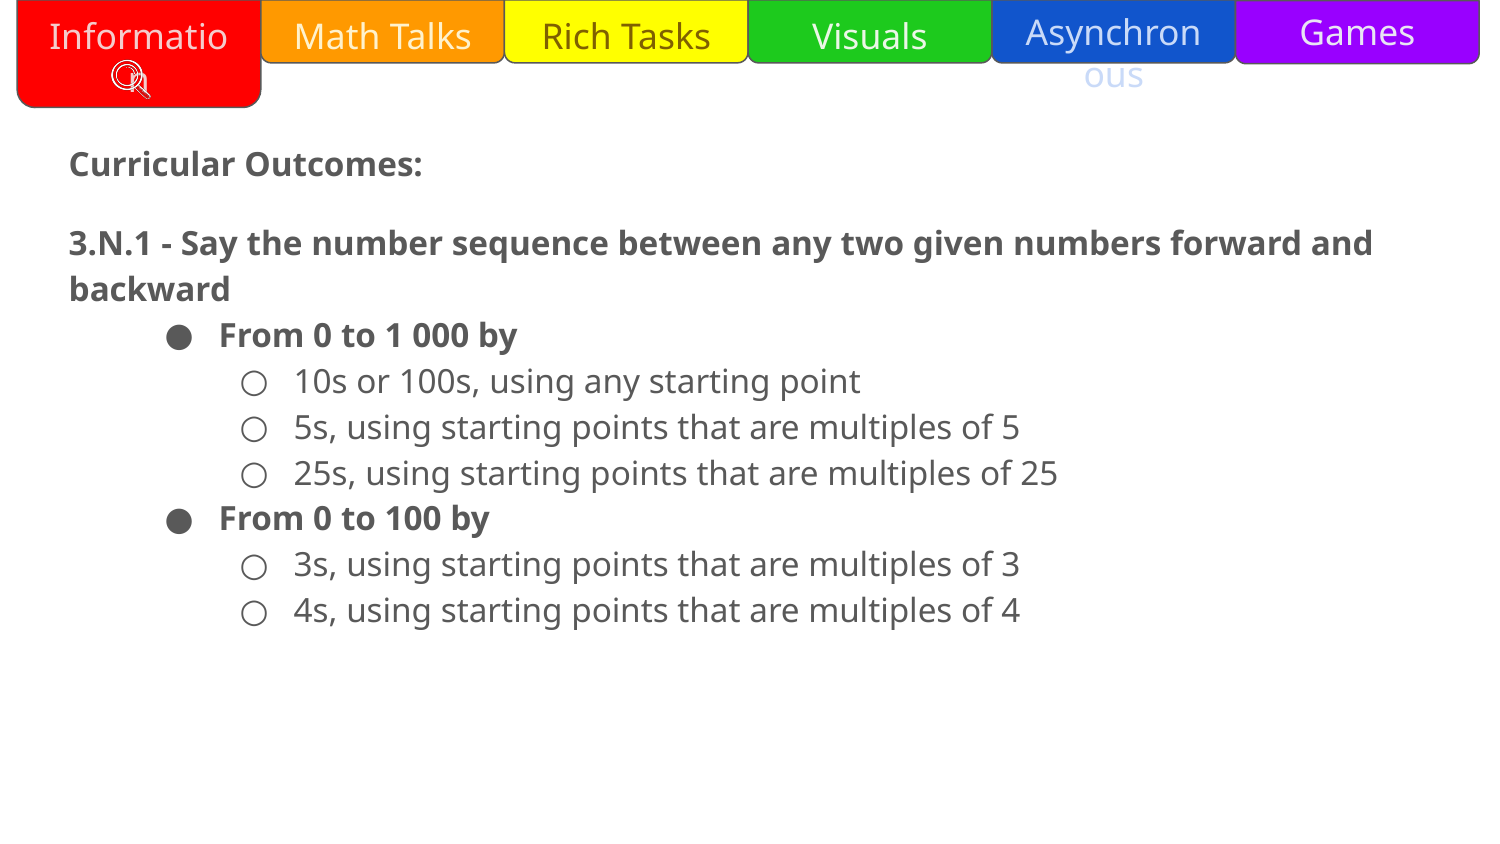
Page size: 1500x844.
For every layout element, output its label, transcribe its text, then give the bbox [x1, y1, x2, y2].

picture [110, 59, 152, 100]
list Curricular Outcomes: 3.N.1 - Say the number sequence between any two given numbers forward and backward From 0 to 1 000 by 10s or 100s, using any starting point 5s, using starting points that are multiples of 5 25s, using starting points that are multiples of 25 From 0 to 100 by 3s, using starting points that are multiples of 3 4s, using starting points that are multiples of 4 [53, 122, 1447, 614]
